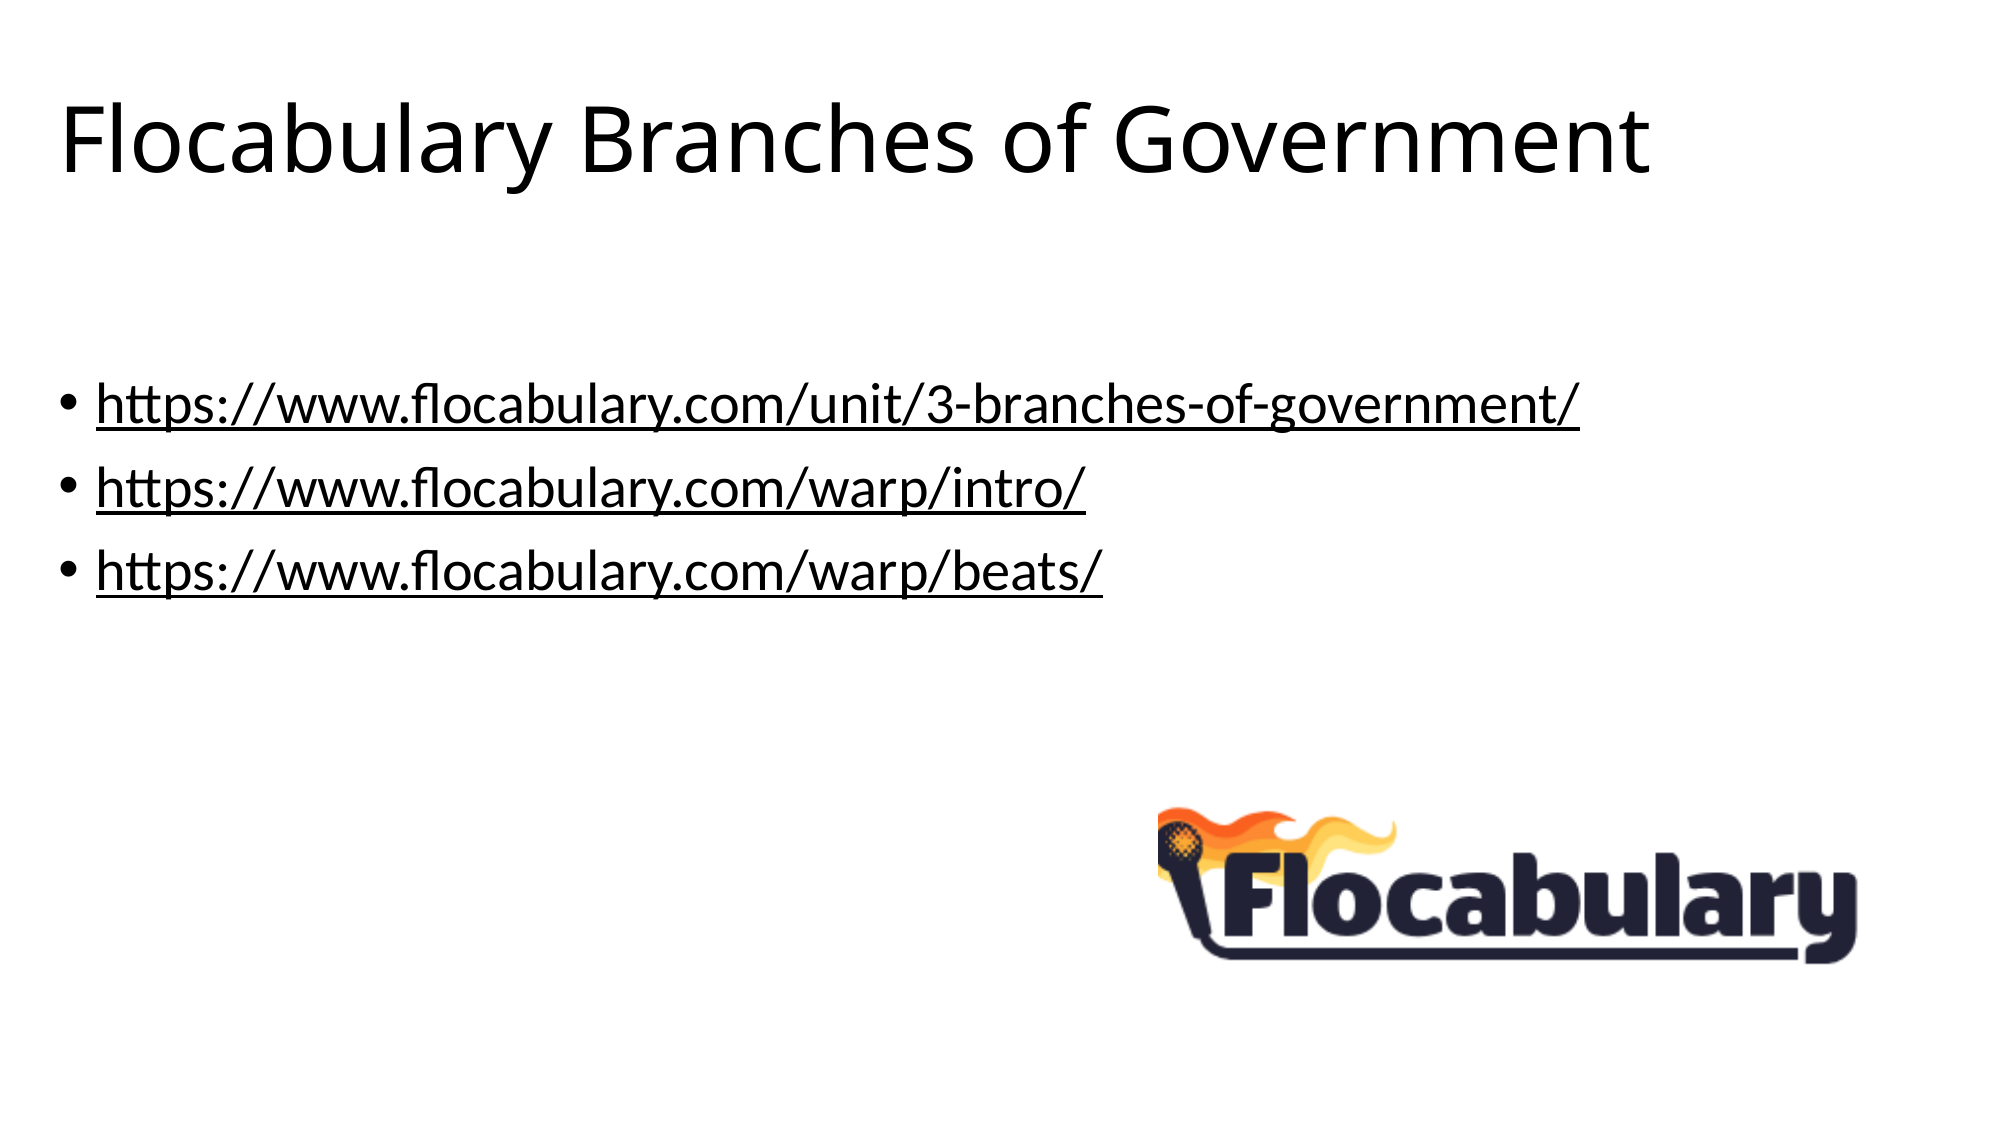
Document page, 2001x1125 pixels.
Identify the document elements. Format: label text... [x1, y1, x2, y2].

list https://www.flocabulary.com/unit/3-branches-of-government/ https://www.flocabulary.com/warp/intro/ https://www.flocabulary.com/warp/beats/ [43, 365, 1769, 1080]
title Flocabulary Branches of Government [43, 33, 1769, 252]
picture [1158, 782, 1921, 996]
